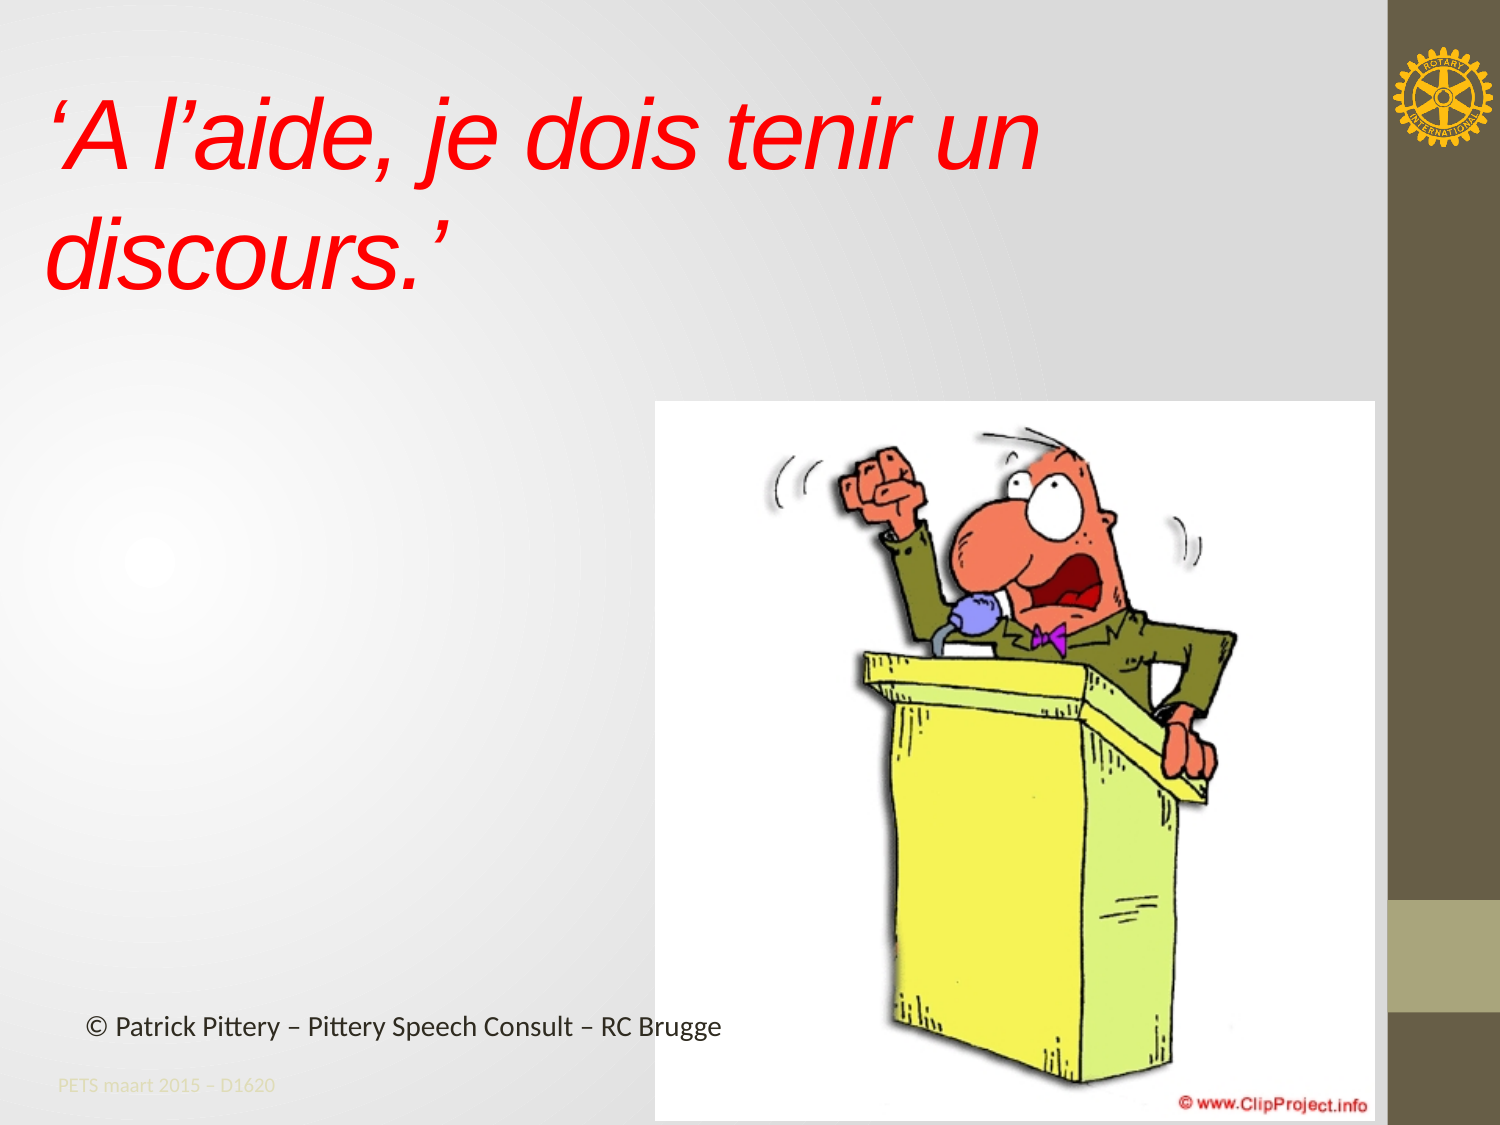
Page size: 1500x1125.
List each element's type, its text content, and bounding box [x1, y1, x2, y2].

picture [1393, 47, 1493, 147]
picture [654, 401, 1375, 1122]
title ‘A l’aide, je dois tenir un discours.’ [29, 54, 1355, 318]
text_box © Patrick Pittery – Pittery Speech Consult – RC Brugge [69, 999, 652, 1050]
